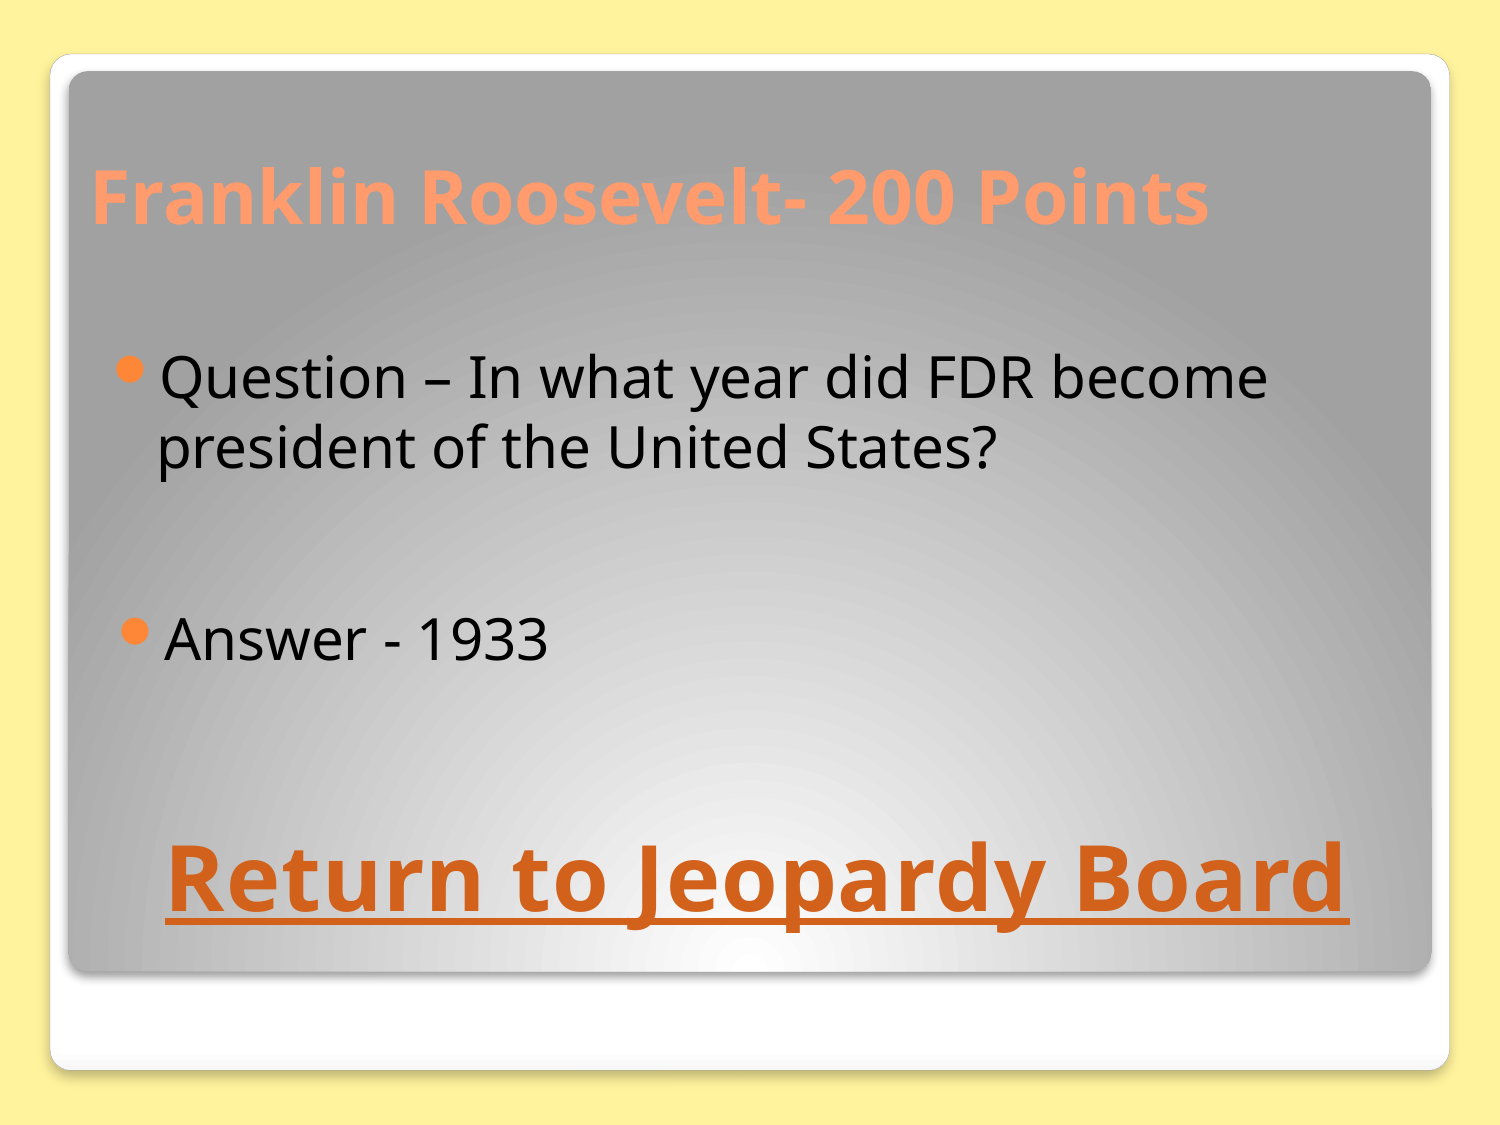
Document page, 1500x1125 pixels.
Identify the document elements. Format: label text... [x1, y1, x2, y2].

text_box Return to Jeopardy Board [149, 812, 1366, 953]
list Question – In what year did FDR become president of the United States? [82, 325, 1425, 600]
text_box Answer - 1933 [87, 587, 1430, 737]
title Franklin Roosevelt- 200 Points [75, 75, 1418, 248]
